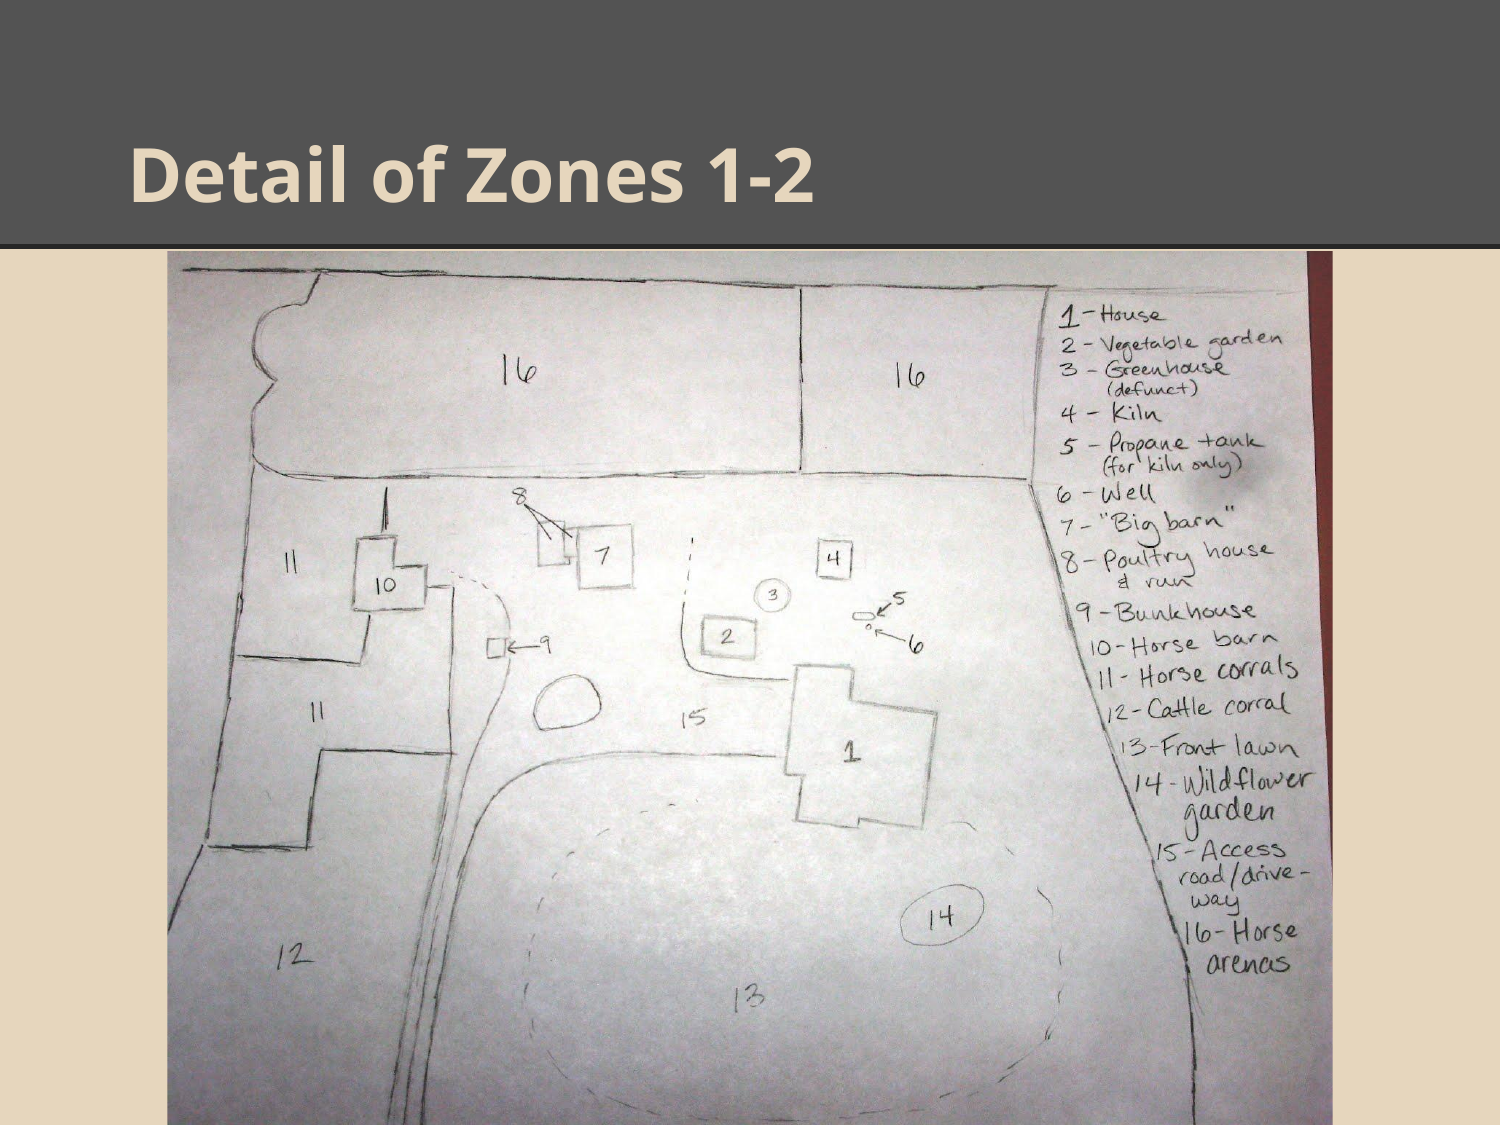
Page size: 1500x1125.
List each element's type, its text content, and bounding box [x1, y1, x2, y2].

title Detail of Zones 1-2 [75, 14, 1425, 233]
text_box [167, 251, 1333, 1125]
